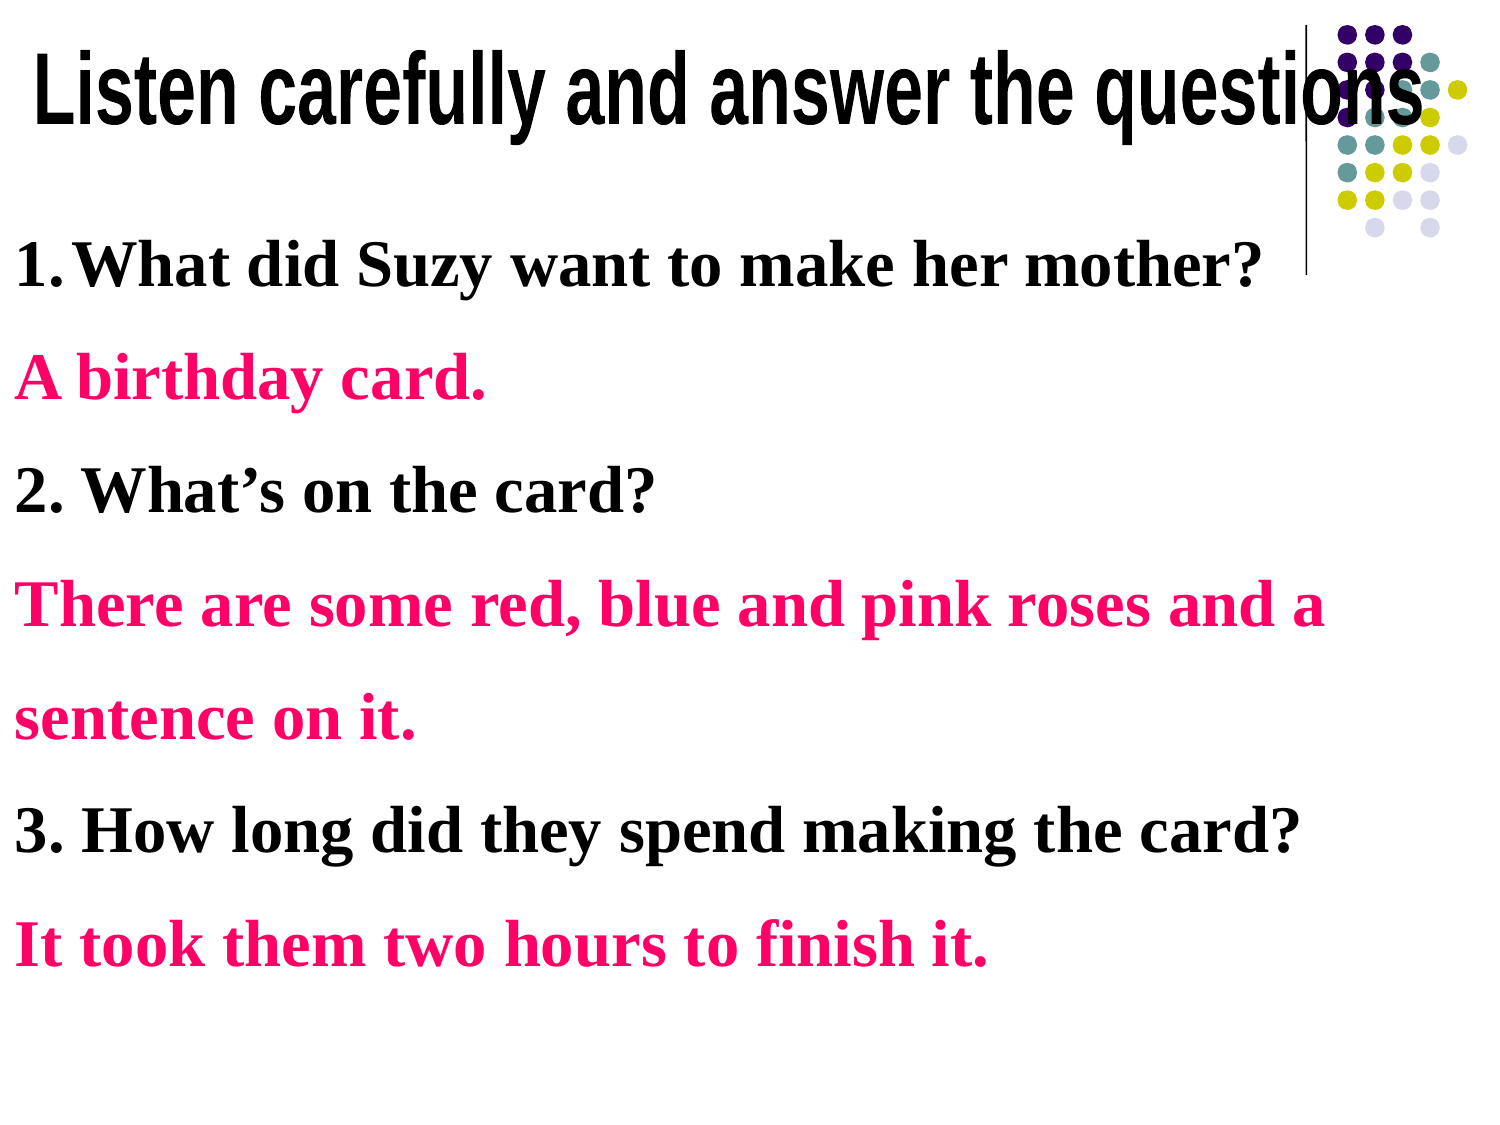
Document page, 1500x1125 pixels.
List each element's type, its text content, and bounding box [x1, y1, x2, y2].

text_box What did Suzy want to make her mother? A birthday card. 2. What’s on the card? There are some red, blue and pink roses and a sentence on it. 3. How long did they spend making the card? It took them two hours to finish it. [0, 212, 1500, 987]
